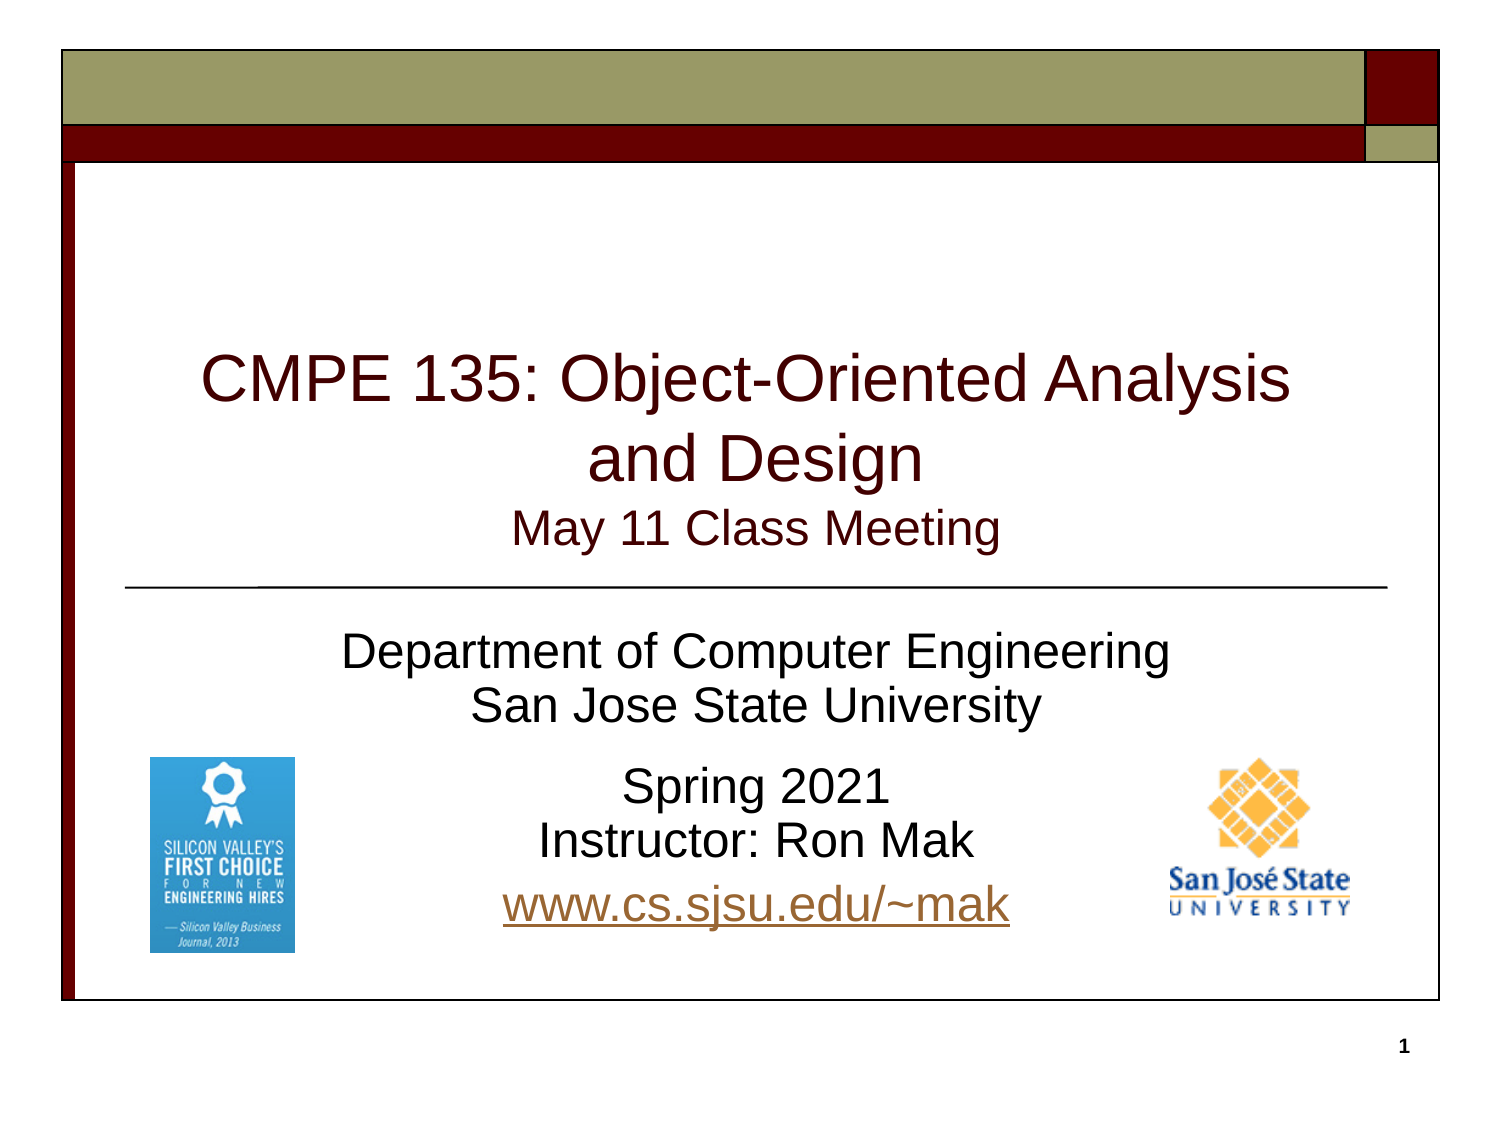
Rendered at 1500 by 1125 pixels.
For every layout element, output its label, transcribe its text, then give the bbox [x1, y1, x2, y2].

title CMPE 135: Object-Oriented Analysis and Design May 11 Class Meeting [125, 224, 1388, 563]
picture [1169, 752, 1351, 923]
picture [149, 757, 295, 953]
slide_number 1 [1074, 1025, 1425, 1100]
subtitle Department of Computer Engineering San Jose State University Spring 2021 Instructor: Ron Mak www.cs.sjsu.edu/~mak [125, 617, 1388, 956]
